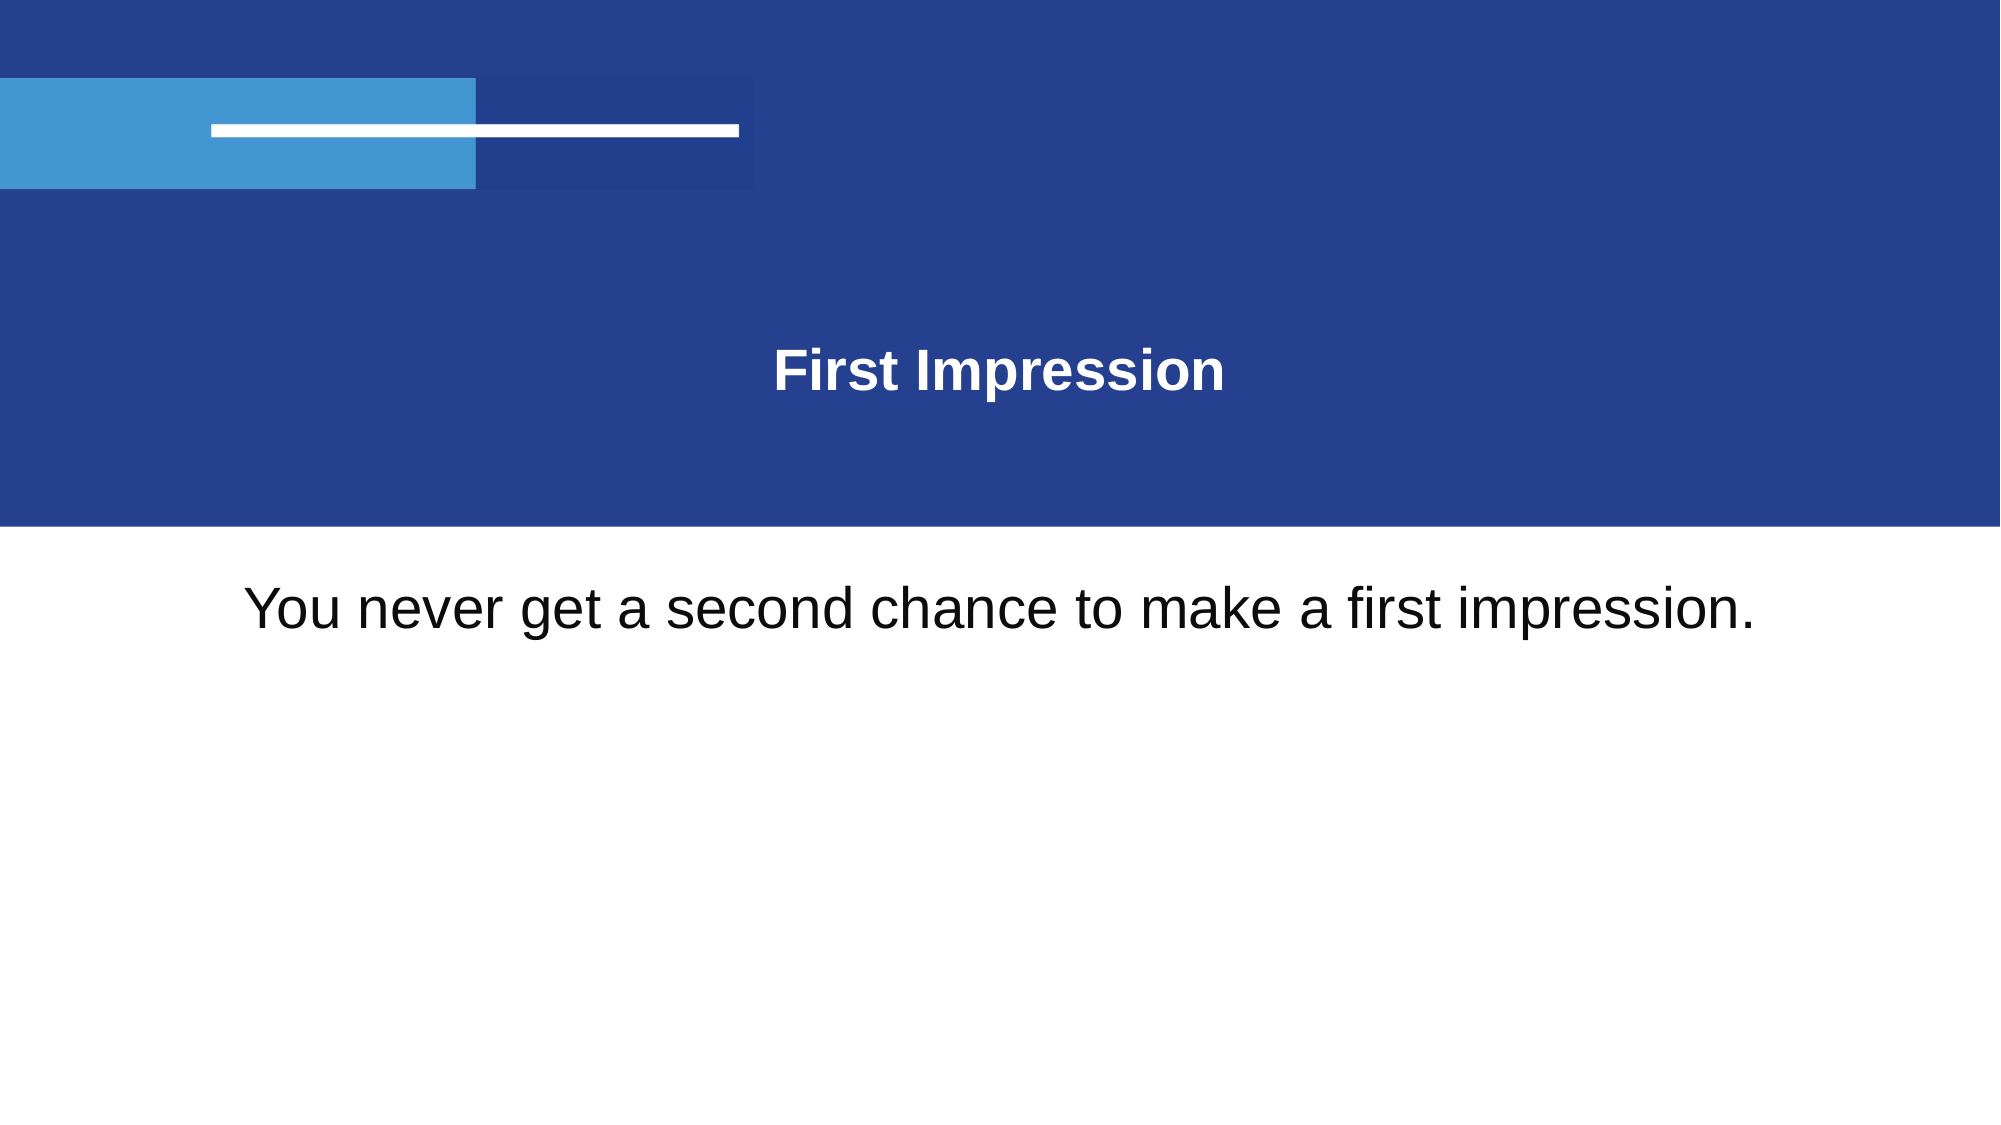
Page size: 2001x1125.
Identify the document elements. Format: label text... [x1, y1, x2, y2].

list You never get a second chance to make a first impression. [137, 562, 1863, 942]
title First Impression [137, 263, 1863, 481]
picture [0, 78, 754, 190]
